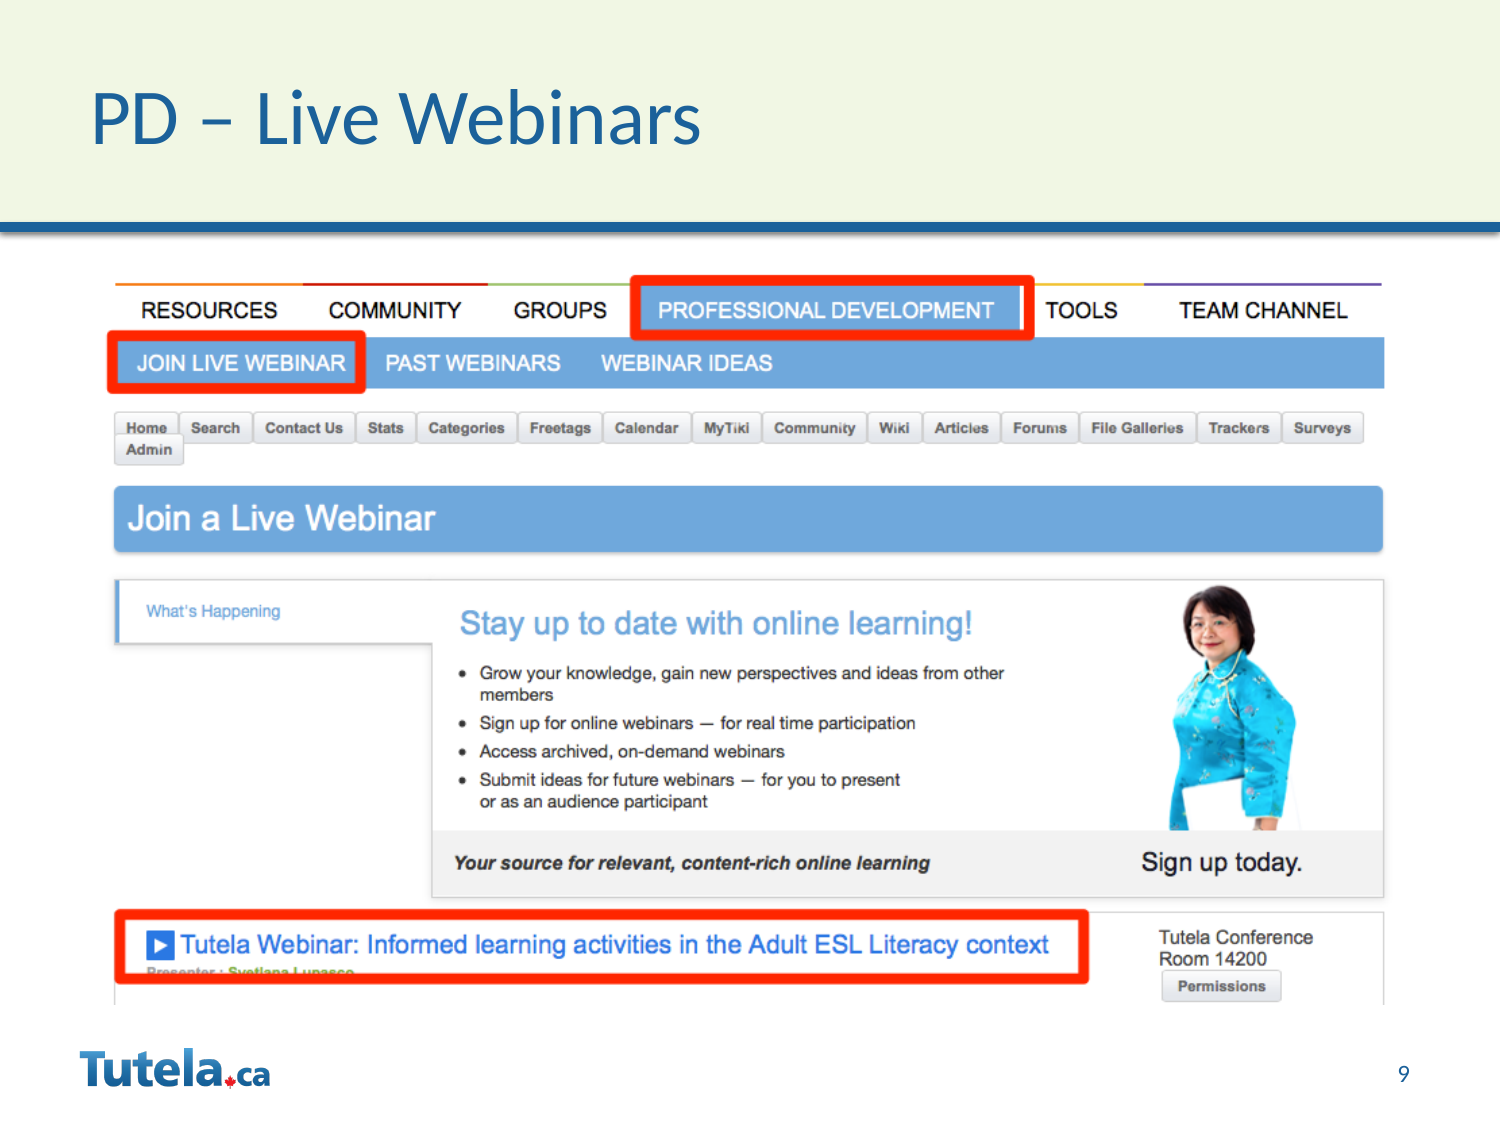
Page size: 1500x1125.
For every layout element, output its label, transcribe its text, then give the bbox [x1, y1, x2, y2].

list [74, 262, 1426, 1006]
title PD – Live Webinars [75, 19, 1425, 207]
picture [75, 1048, 271, 1090]
slide_number 9 [1074, 1042, 1425, 1103]
